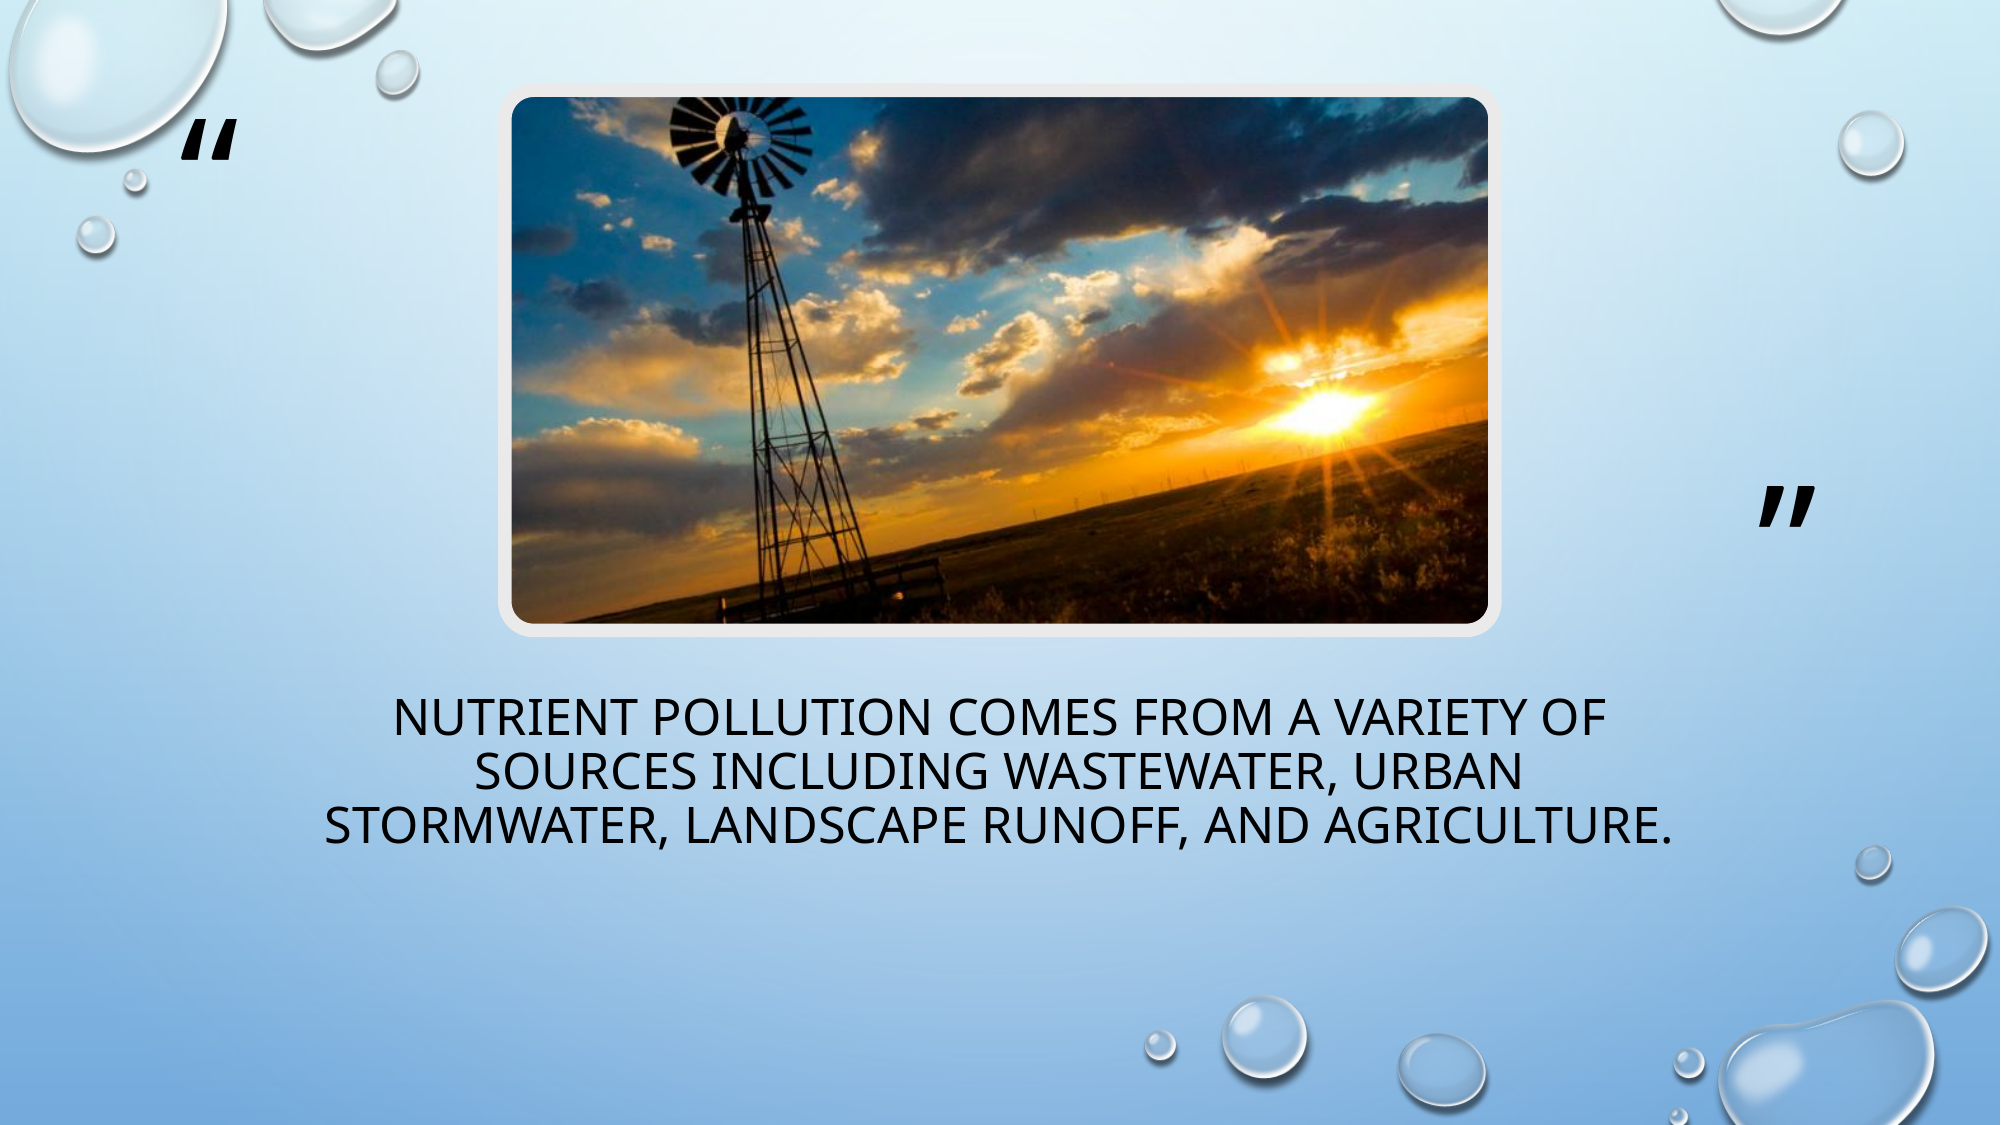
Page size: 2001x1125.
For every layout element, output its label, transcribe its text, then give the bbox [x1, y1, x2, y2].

picture [0, 0, 2000, 1125]
title Nutrient pollution comes from a variety of sources including wastewater, urban stormwater, landscape runoff, and agriculture. [287, 641, 1713, 863]
